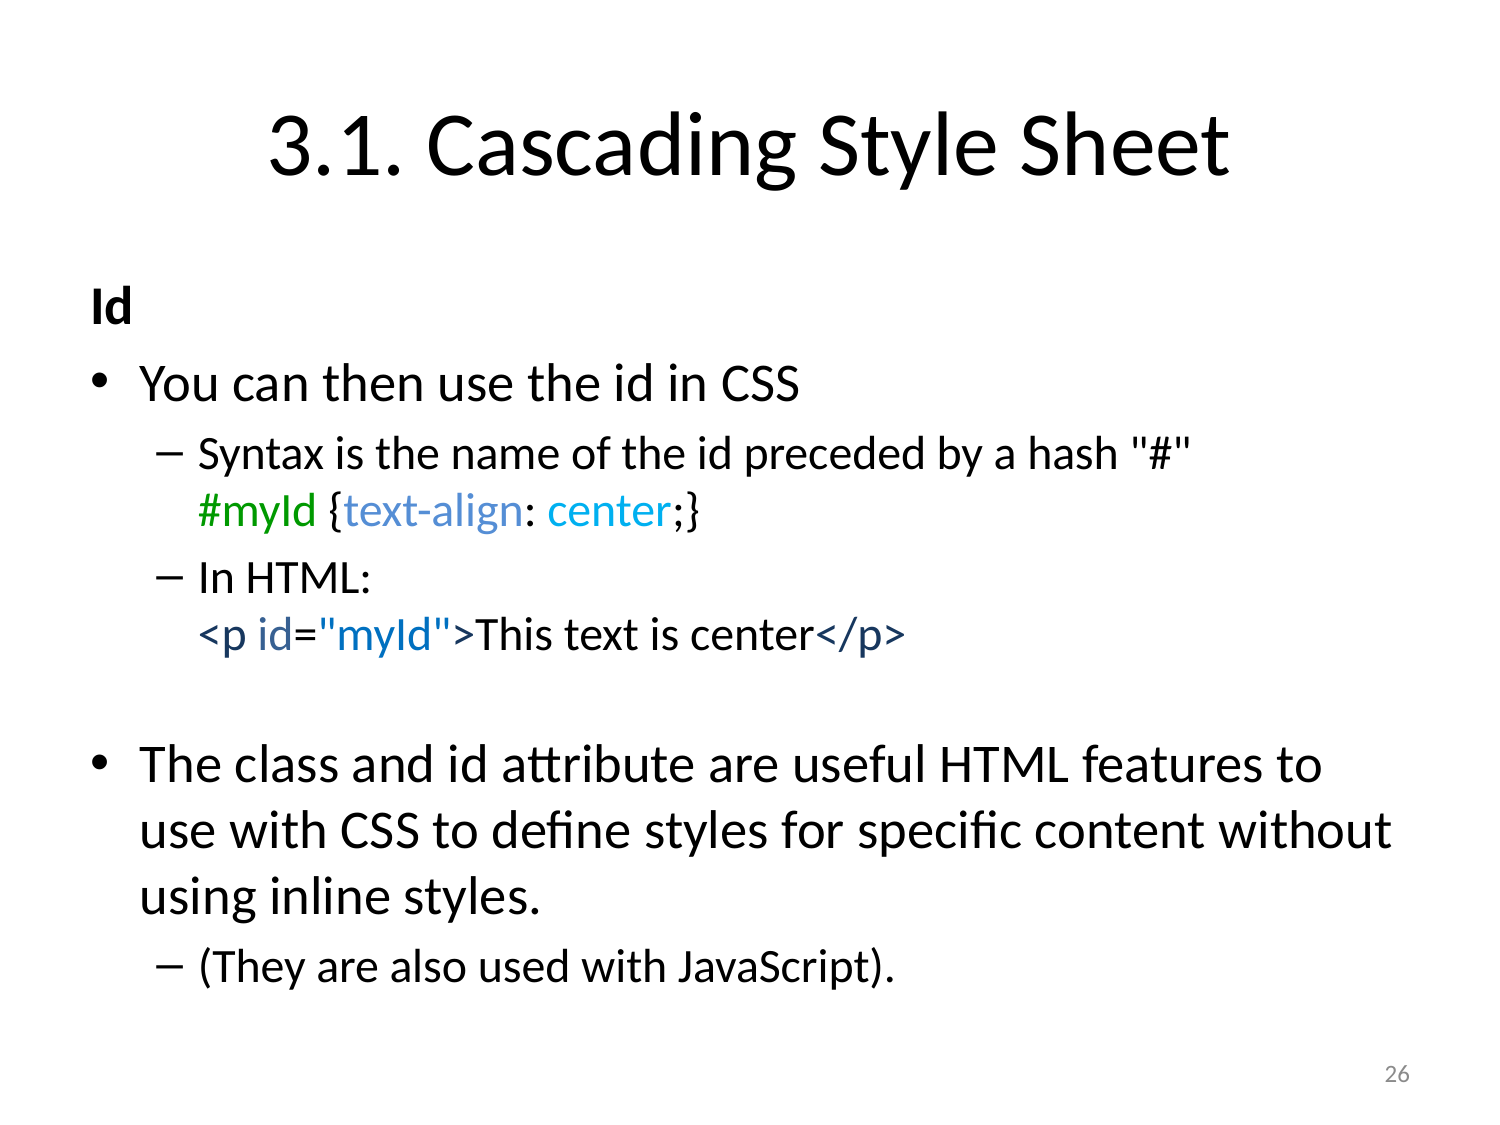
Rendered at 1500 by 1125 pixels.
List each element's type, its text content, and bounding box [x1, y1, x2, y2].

title 3.1. Cascading Style Sheet [75, 45, 1425, 233]
list Id You can then use the id in CSS Syntax is the name of the id preceded by a hash "#" #myId {text-align: center;} In HTML: <p id="myId">This text is center</p> The class and id attribute are useful HTML features to use with CSS to define styles for specific content without using inline styles. (They are also used with JavaScript). [75, 262, 1425, 1005]
slide_number 26 [1074, 1042, 1425, 1103]
